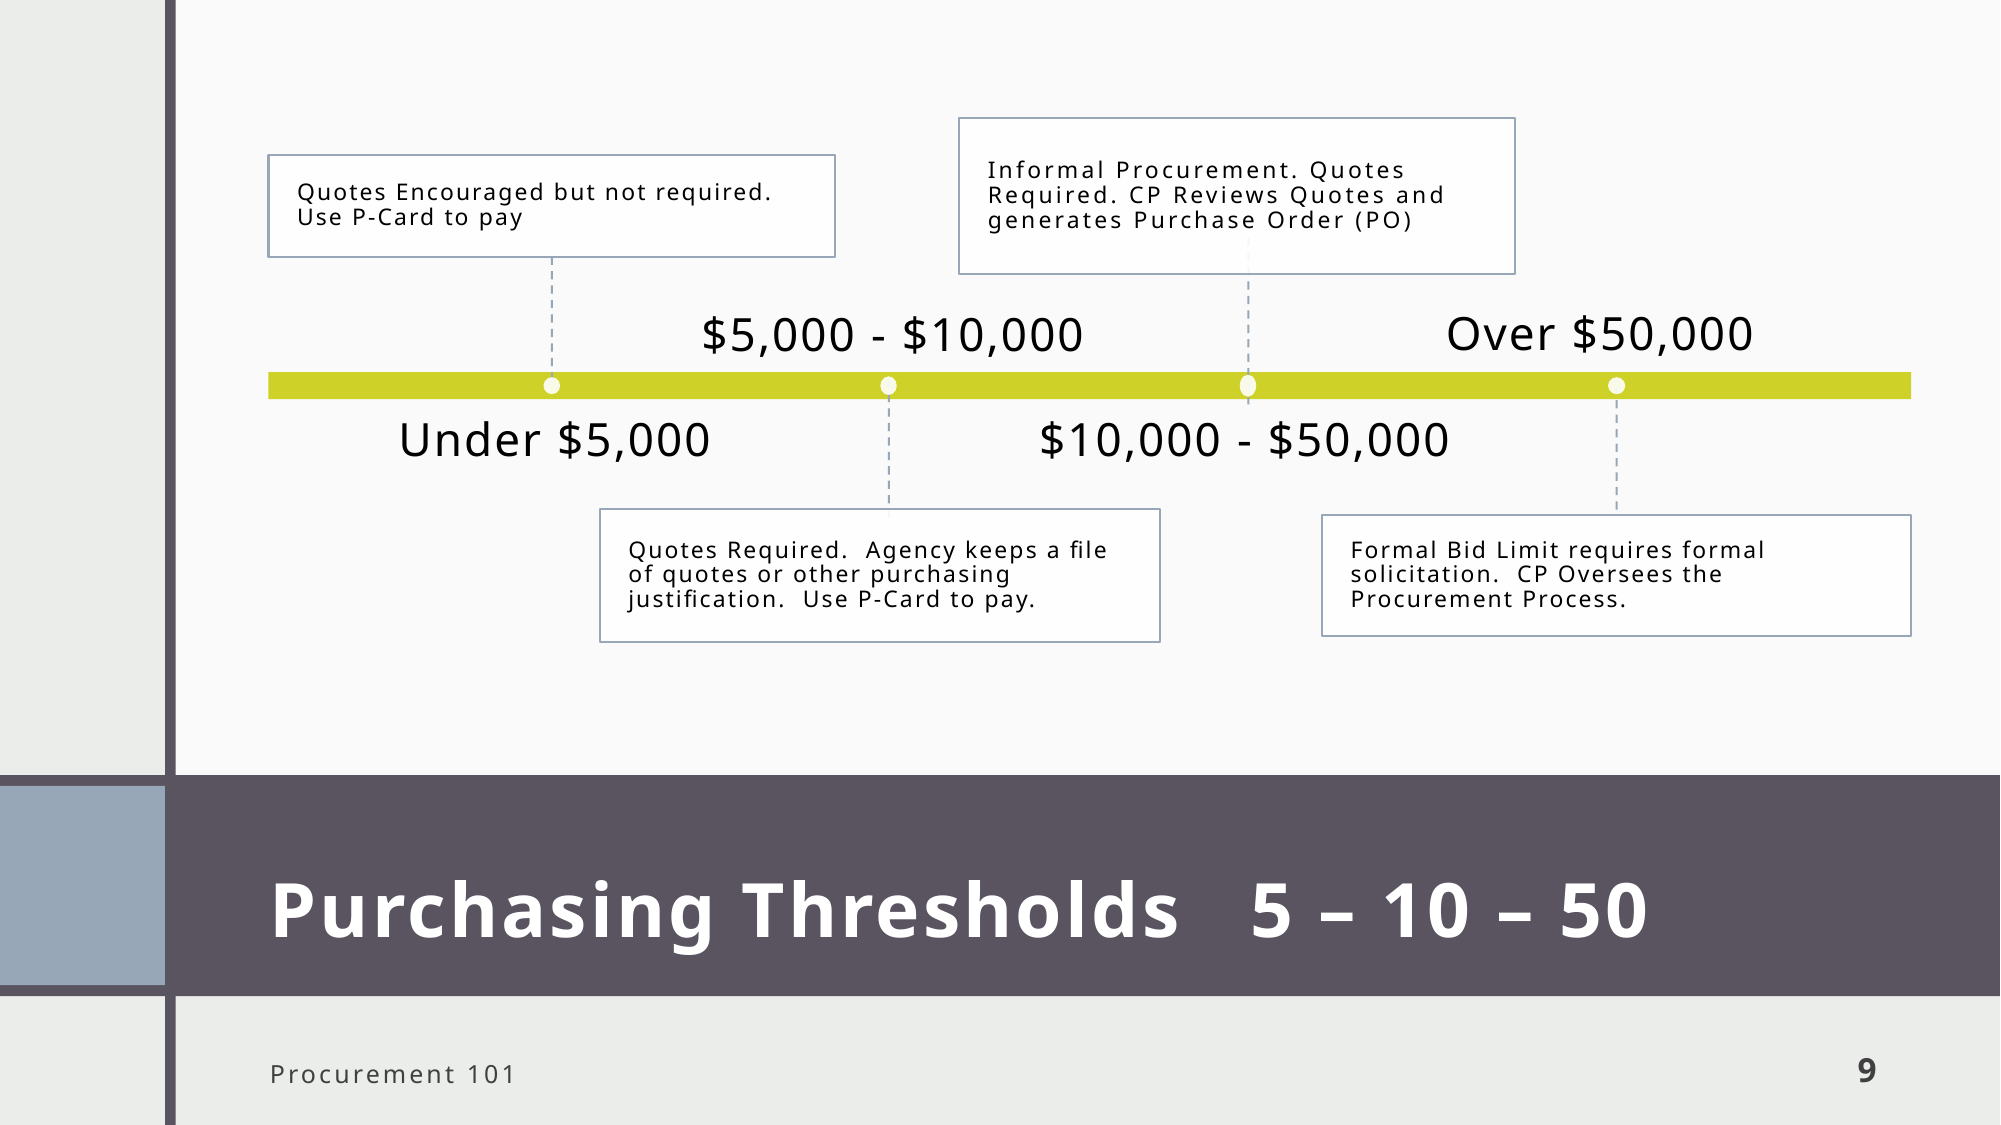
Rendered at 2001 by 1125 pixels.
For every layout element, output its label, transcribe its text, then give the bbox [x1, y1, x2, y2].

title Purchasing Thresholds 5 – 10 – 50 [251, 799, 1895, 969]
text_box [268, 45, 1912, 726]
slide_number 9 [1733, 1035, 1895, 1110]
footer Procurement 101 [251, 1035, 1064, 1110]
